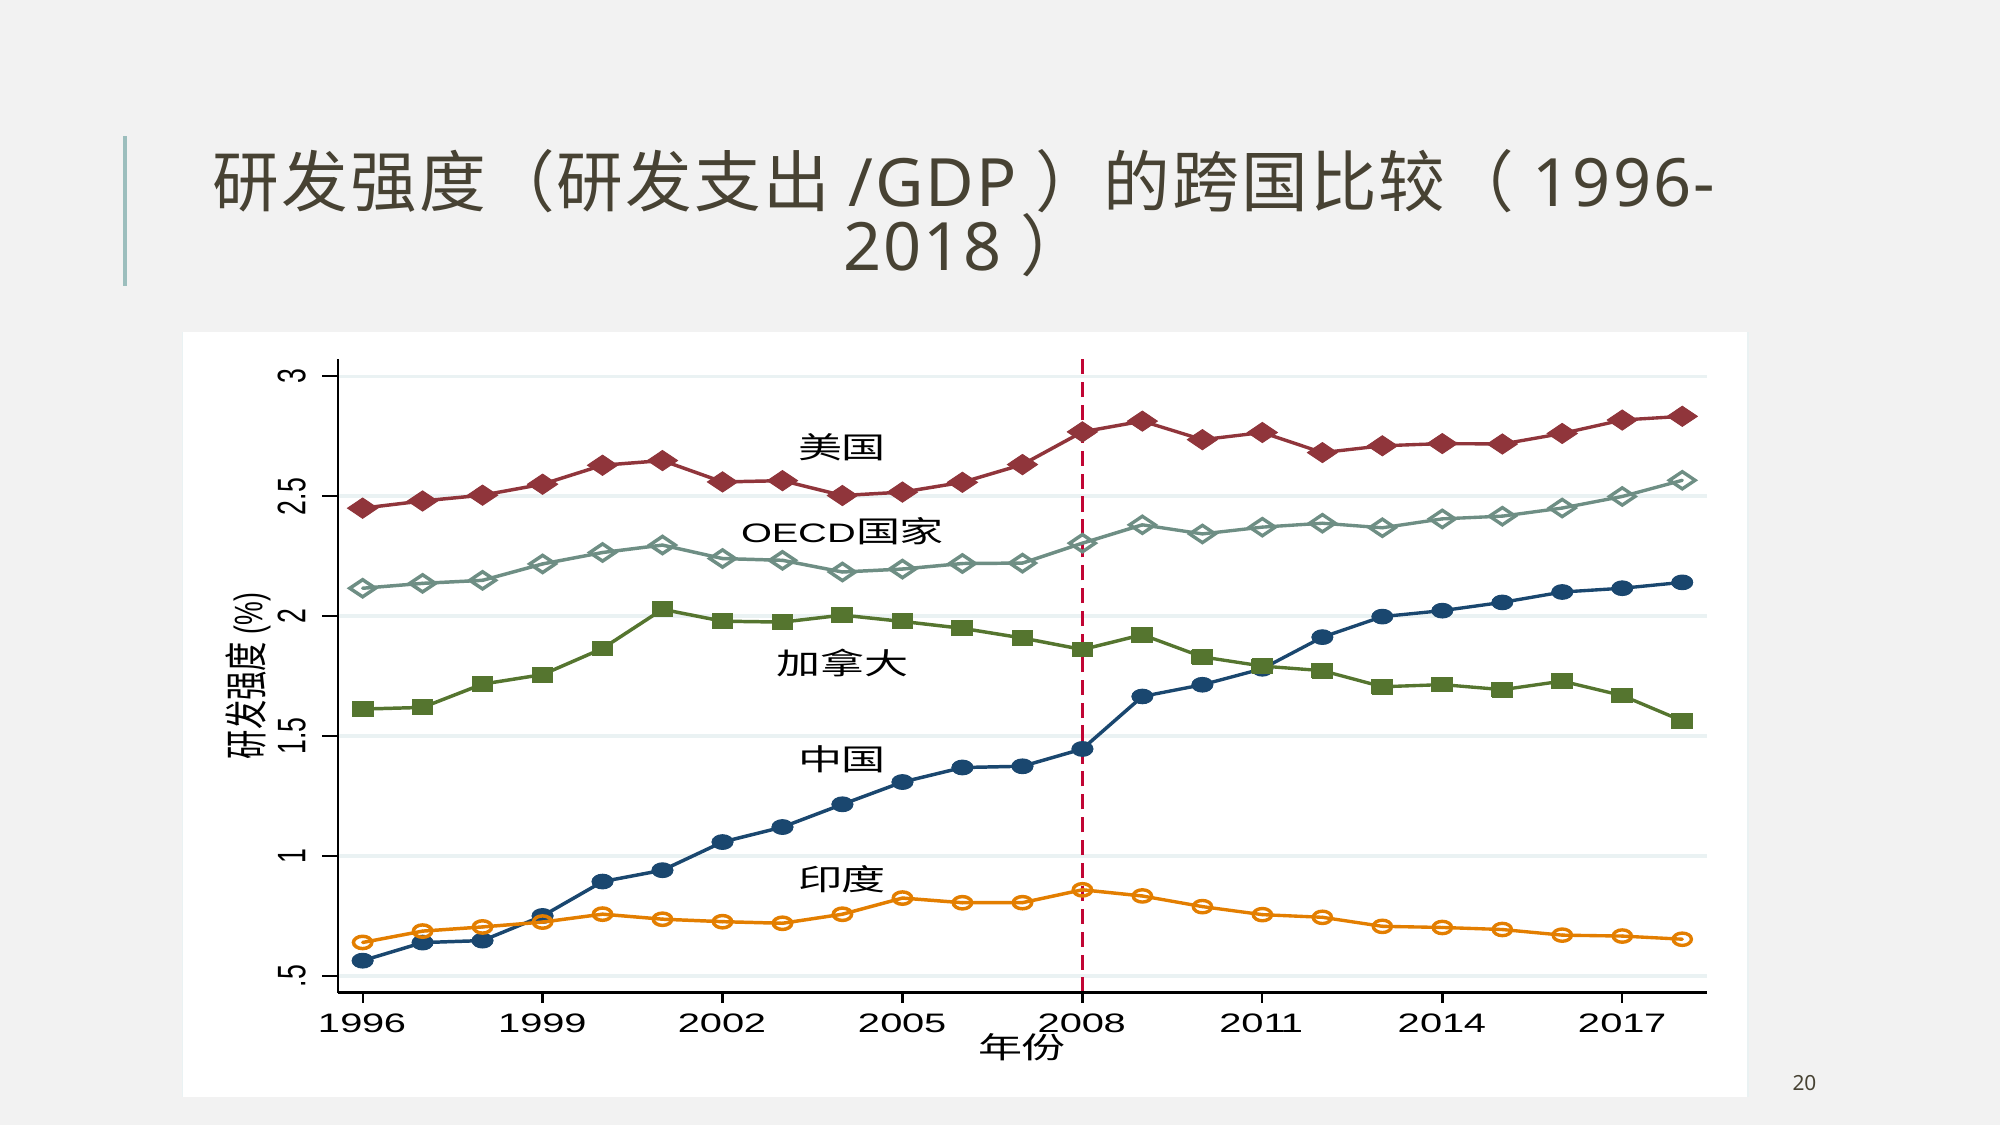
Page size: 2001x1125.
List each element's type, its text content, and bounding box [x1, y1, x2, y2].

picture [167, 322, 1763, 1107]
title 研发强度（研发支出/GDP）的跨国比较（1996-2018） [168, 96, 1763, 318]
slide_number 20 [1777, 1061, 1938, 1107]
